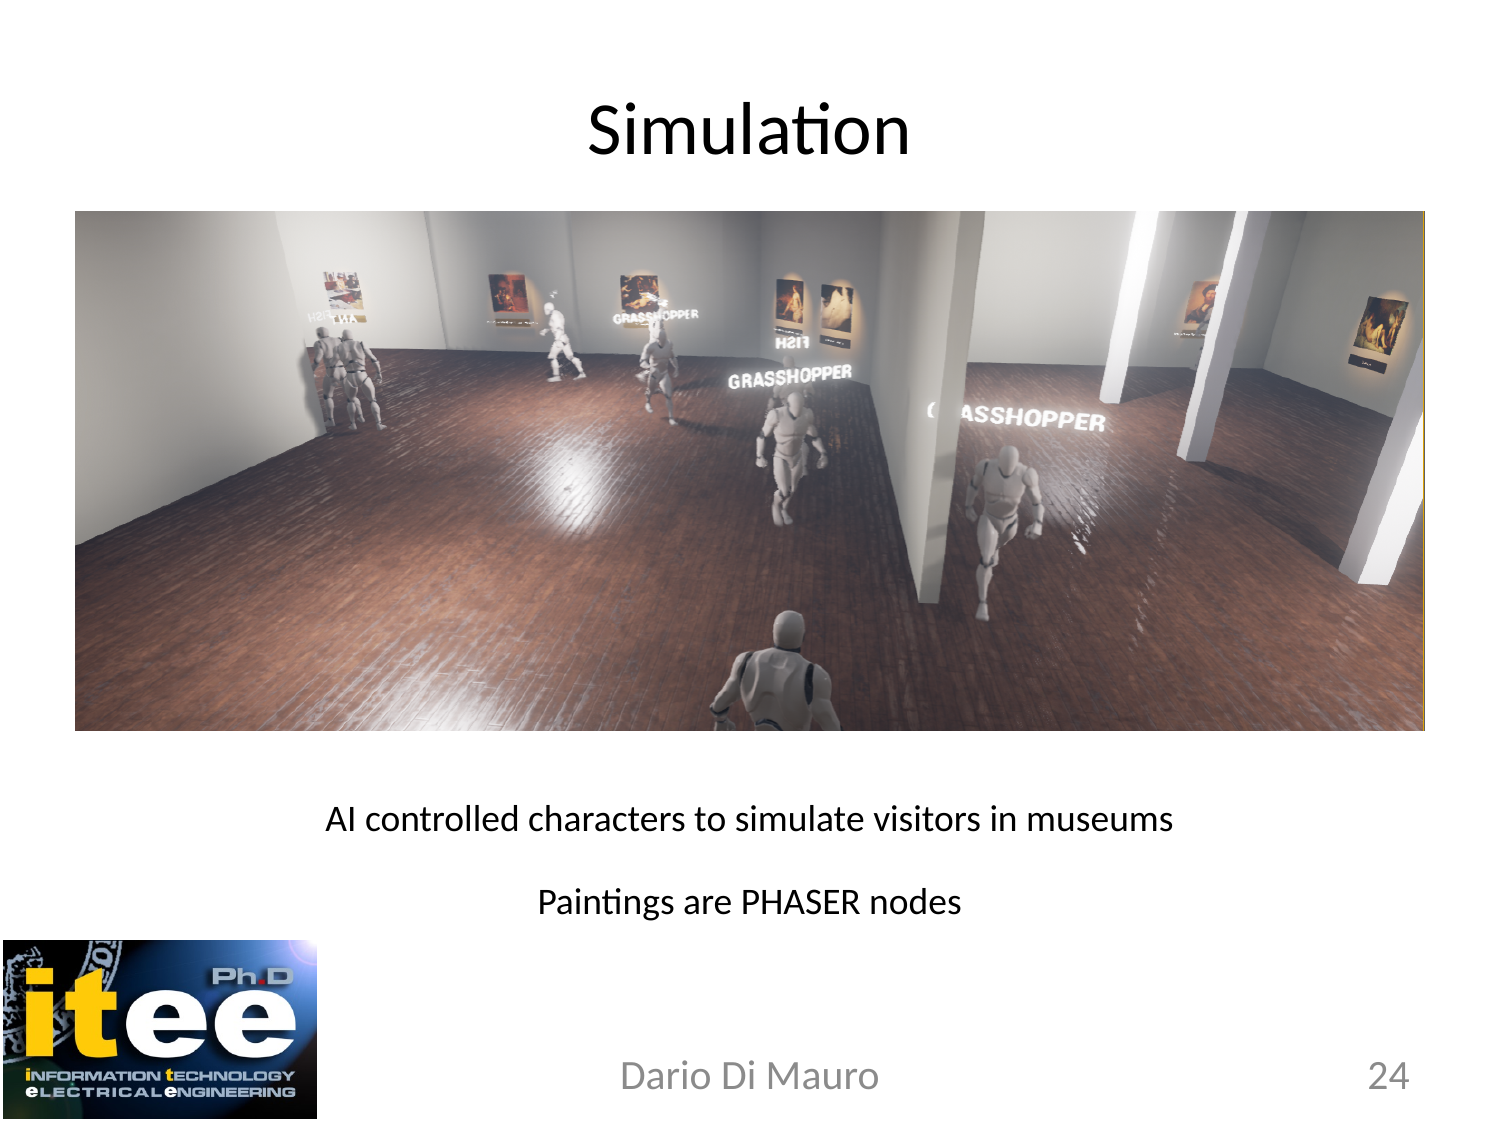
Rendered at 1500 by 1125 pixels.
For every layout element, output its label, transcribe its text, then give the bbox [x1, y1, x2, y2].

text_box AI controlled characters to simulate visitors in museums [283, 786, 1217, 847]
slide_number 24 [1074, 1042, 1425, 1103]
picture [3, 940, 317, 1119]
footer Dario Di Mauro [512, 1042, 988, 1103]
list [74, 211, 1426, 731]
text_box Paintings are PHASER nodes [330, 869, 1170, 930]
title Simulation [75, 30, 1425, 211]
